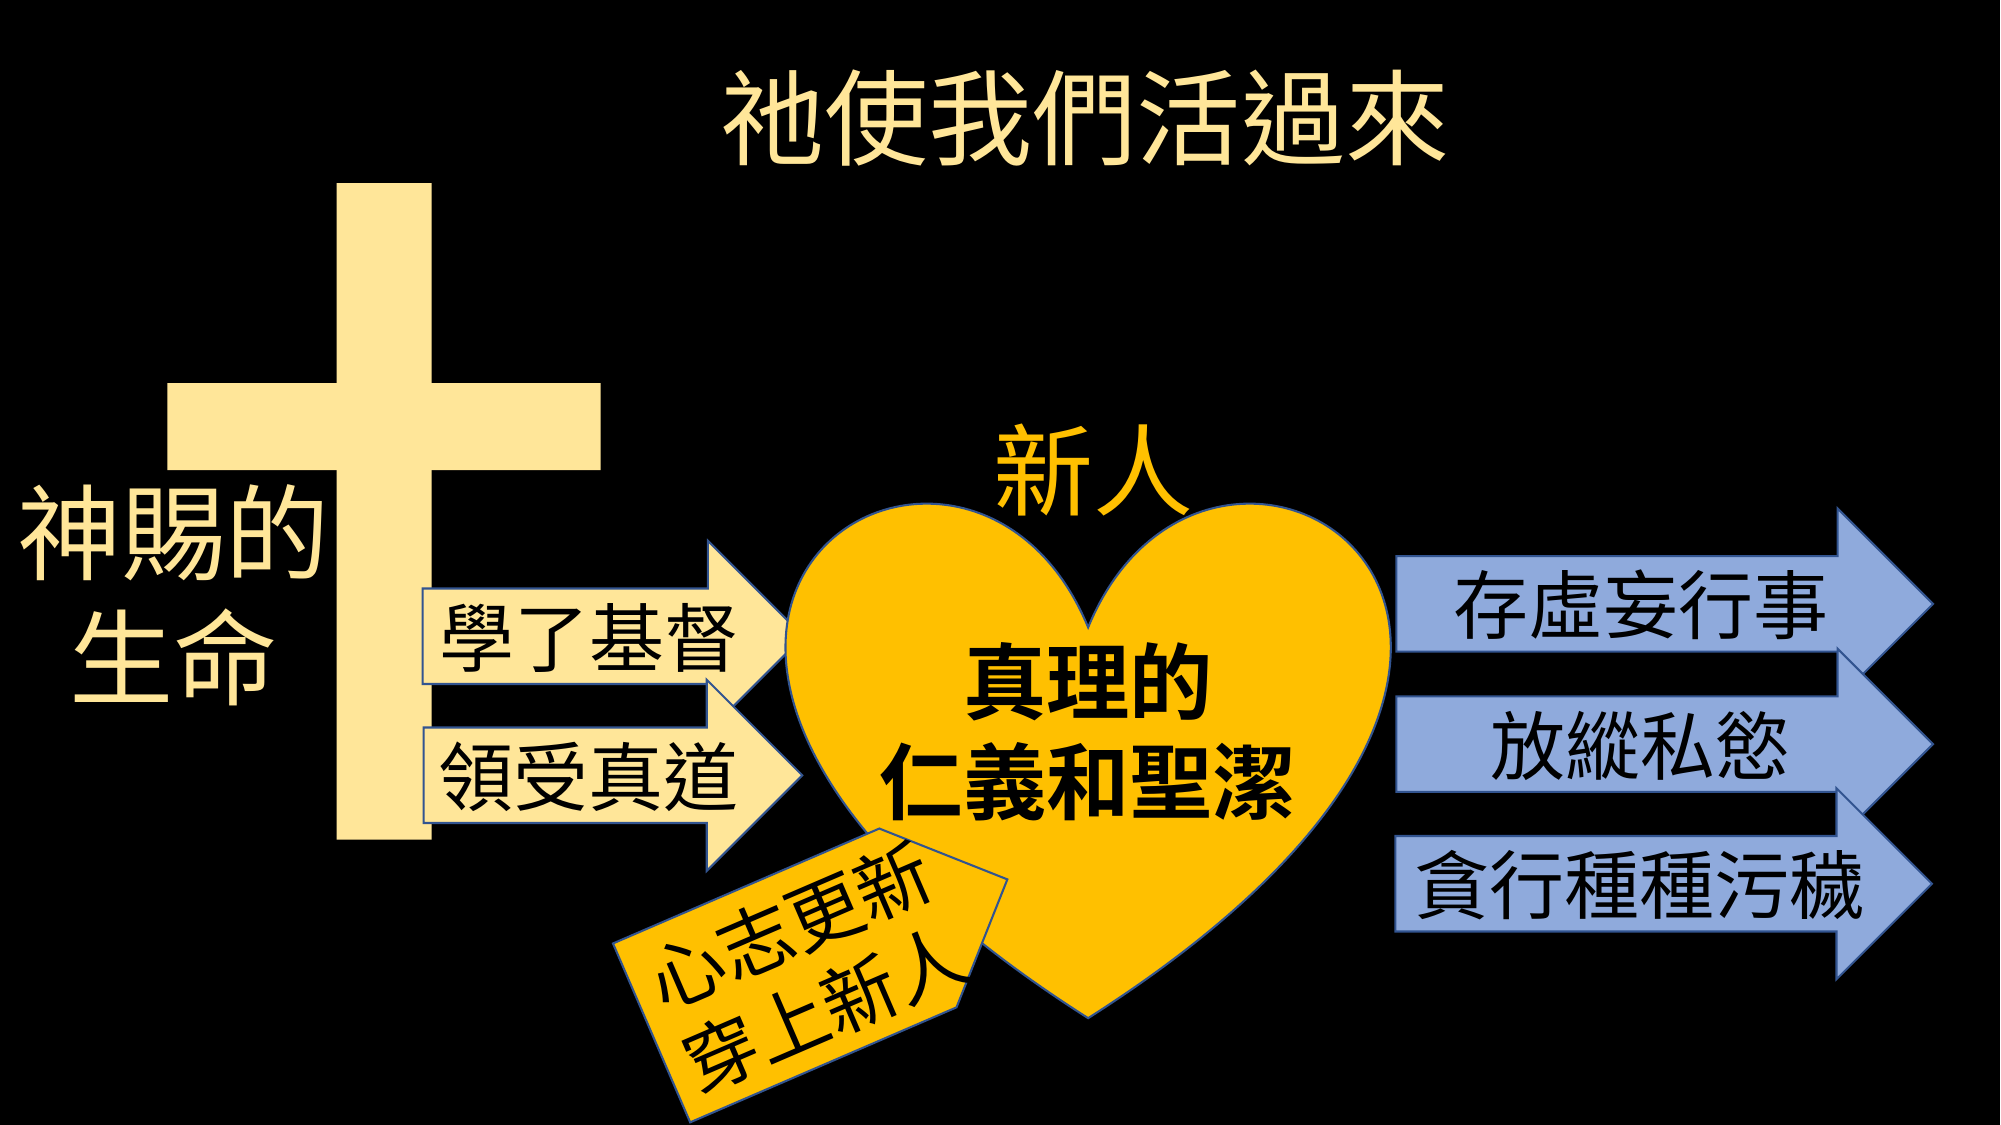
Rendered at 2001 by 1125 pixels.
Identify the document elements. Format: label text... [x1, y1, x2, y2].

text_box 心志更新 穿上新人 [611, 837, 1009, 1124]
text_box [909, 838, 1307, 1020]
text_box [166, 382, 602, 471]
text_box 真理的 仁義和聖潔 [857, 623, 1320, 838]
text_box 學了基督 [421, 538, 787, 706]
text_box 貪行種種污穢 [1394, 785, 1934, 982]
text_box 領受真道 [422, 677, 804, 874]
text_box 神賜的生命 [0, 461, 336, 726]
text_box 存虛妄行事 [1395, 505, 1935, 674]
text_box 祂使我們活過來 [574, 46, 1595, 186]
text_box [336, 182, 433, 382]
text_box 新人 [945, 400, 1243, 536]
text_box [784, 502, 1392, 823]
text_box 放縱私慾 [1395, 646, 1935, 814]
text_box [336, 471, 433, 841]
